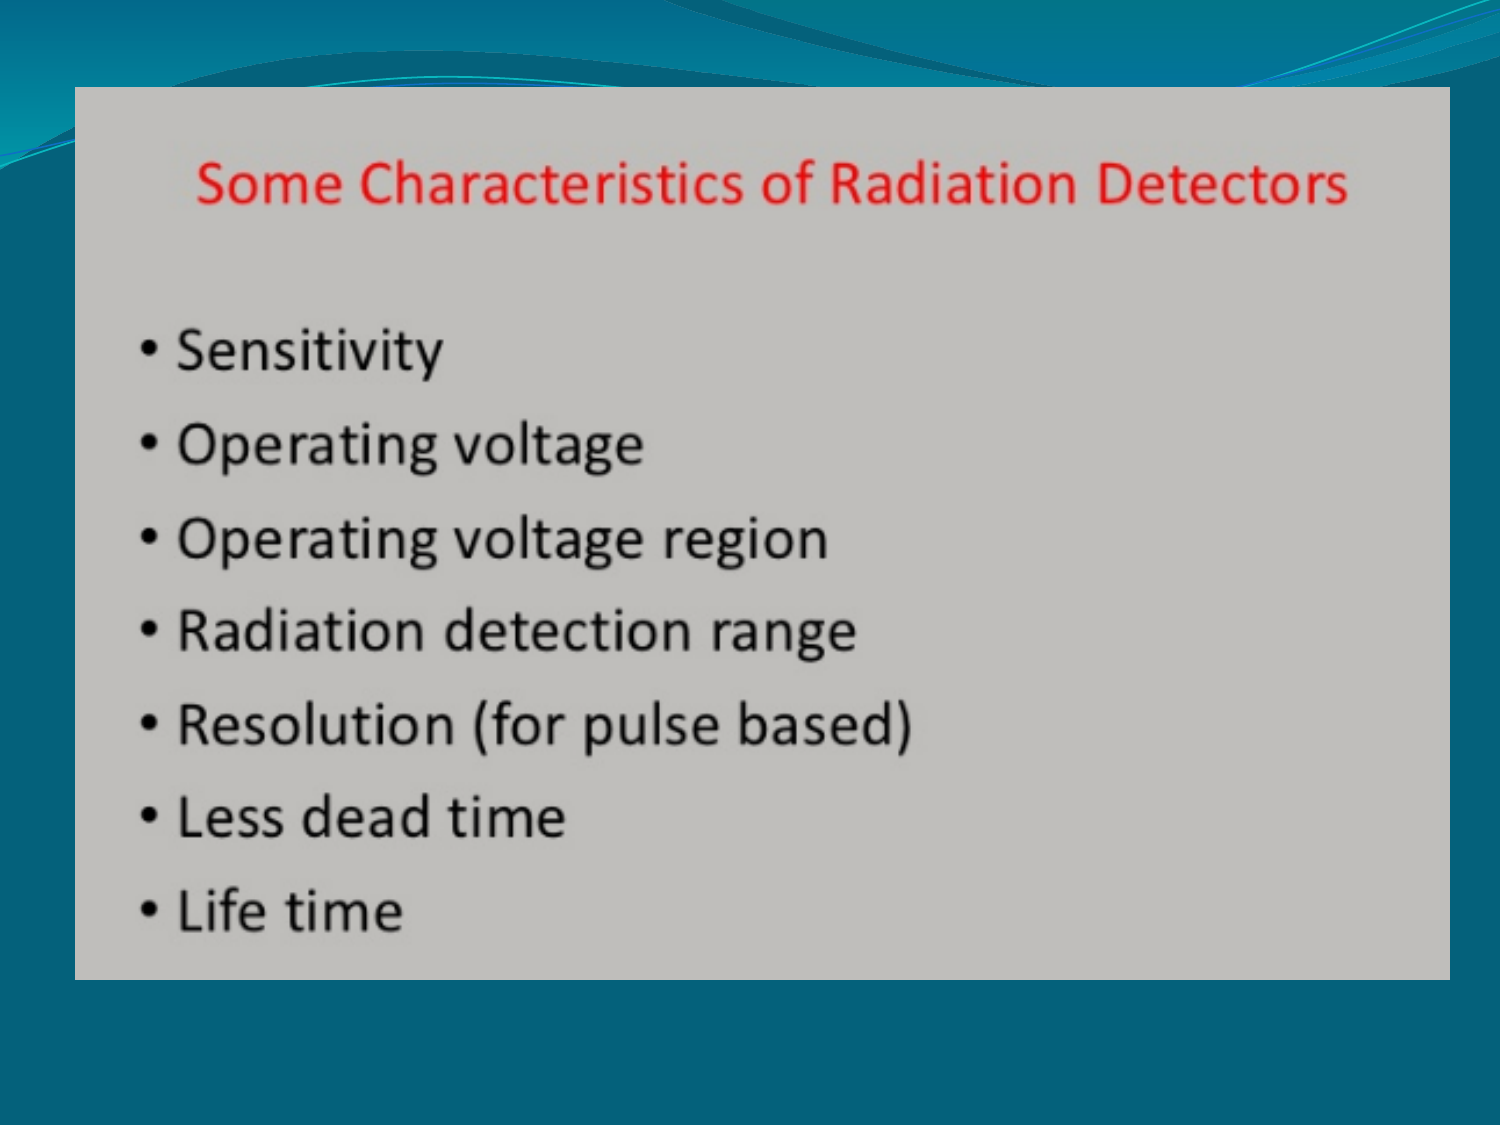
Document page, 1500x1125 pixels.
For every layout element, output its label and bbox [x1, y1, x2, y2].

picture [74, 87, 1449, 979]
